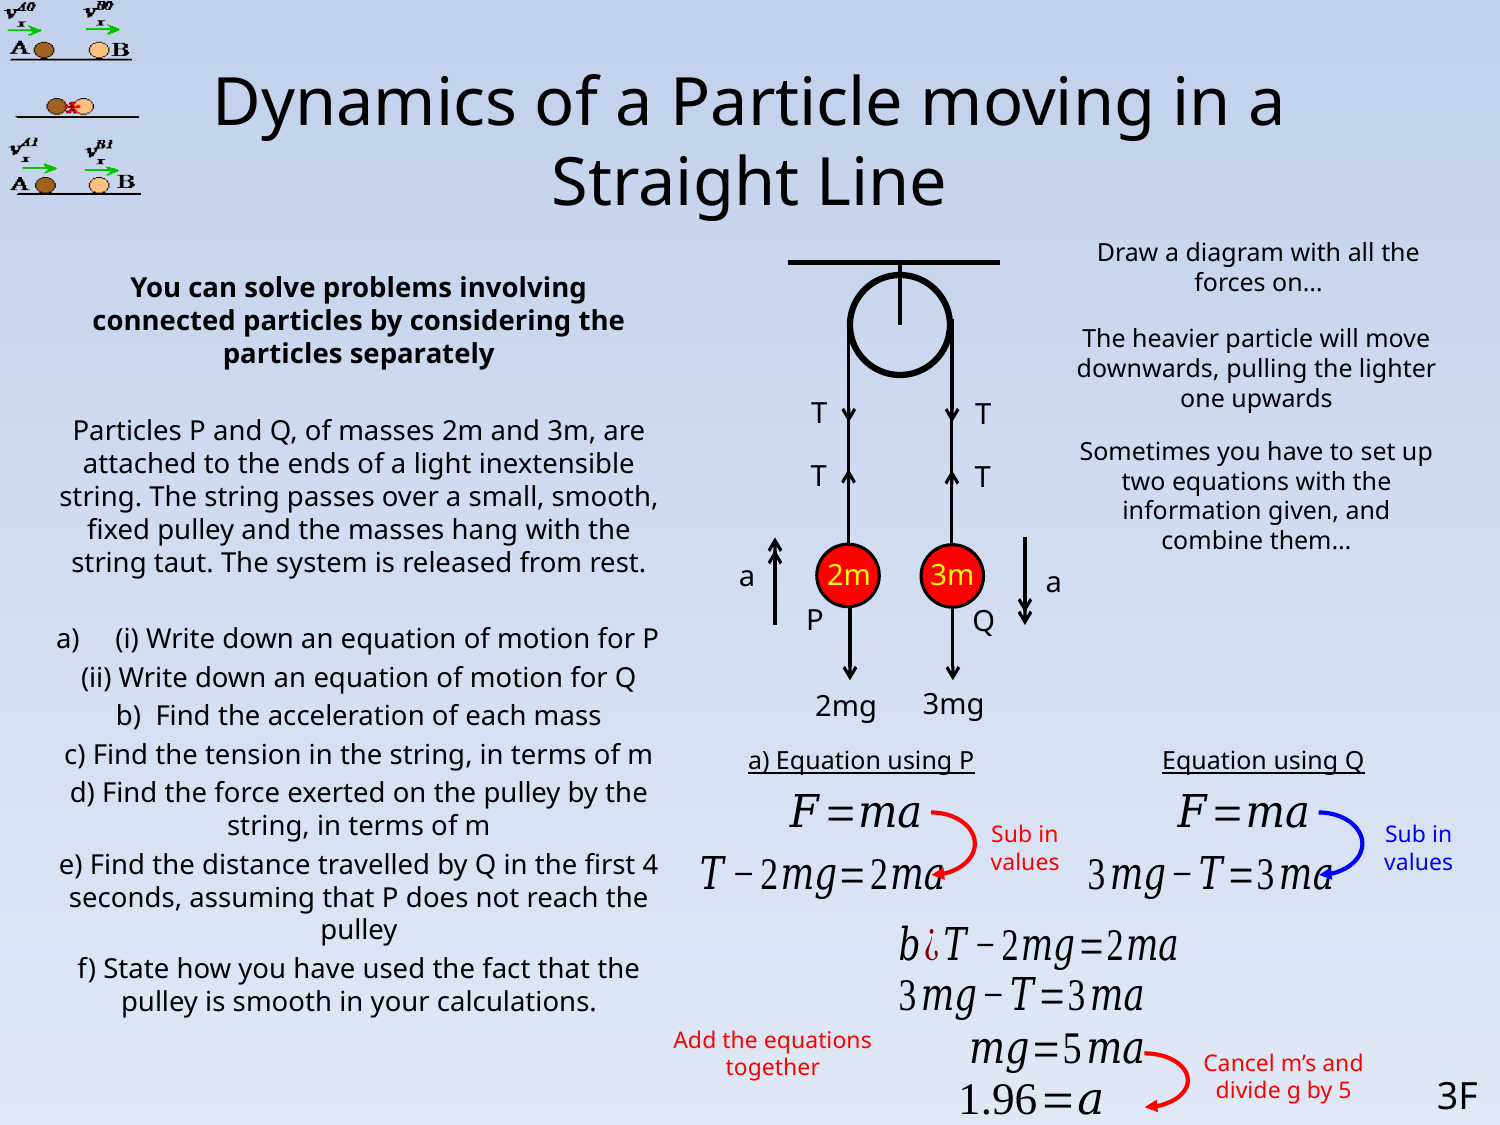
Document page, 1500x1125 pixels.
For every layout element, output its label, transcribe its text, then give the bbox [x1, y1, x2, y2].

text_box 3mg [908, 677, 1000, 728]
text_box T [796, 386, 843, 437]
text_box [934, 543, 946, 548]
text_box Sub in values [962, 812, 1088, 883]
text_box Sometimes you have to set up two equations with the information given, and combine them… [1060, 427, 1453, 563]
text_box [931, 811, 962, 880]
text_box [829, 542, 843, 548]
text_box [1144, 1052, 1163, 1113]
picture [4, 1, 141, 195]
text_box Sub in values [1349, 812, 1488, 883]
text_box T [960, 387, 1007, 438]
text_box P [791, 594, 839, 644]
text_box 2m [812, 548, 886, 599]
text_box Equation using Q [1147, 737, 1380, 783]
text_box a [724, 549, 770, 600]
text_box [956, 542, 971, 548]
text_box [928, 599, 957, 610]
text_box a) Equation using P [733, 737, 990, 783]
list You can solve problems involving connected particles by considering the particles separately Particles P and Q, of masses 2m and 3m, are attached to the ends of a light inextensible string. The string passes over a small, smooth, fixed pulley and the masses hang with the string taut. The system is released from rest. (i) Write down an equation of motion for P (ii) Write down an equation of motion for Q b) Find the acceleration of each mass c) Find the tension in the string, in terms of m d) Find the force exerted on the pulley by the string, in terms of m e) Find the distance travelled by Q in the first 4 seconds, assuming that P does not reach the pulley f) State how you have used the fact that the pulley is smooth in your calculations. [41, 262, 677, 1050]
title Dynamics of a Particle moving in a Straight Line [75, 45, 1425, 233]
text_box Add the equations together [652, 1017, 893, 1088]
text_box [1318, 811, 1349, 880]
text_box [848, 273, 952, 378]
text_box T [795, 449, 842, 500]
text_box T [959, 450, 1006, 501]
text_box [853, 542, 867, 548]
text_box 3m [915, 548, 990, 599]
text_box 2mg [800, 679, 892, 730]
text_box Cancel m’s and divide g by 5 [1163, 1041, 1404, 1111]
text_box Draw a diagram with all the forces on… [1062, 229, 1455, 304]
text_box Q [957, 594, 1010, 645]
text_box The heavier particle will move downwards, pulling the lighter one upwards [1060, 315, 1453, 420]
text_box [839, 599, 872, 609]
text_box 3F [1422, 1064, 1493, 1125]
text_box a [1030, 556, 1077, 606]
